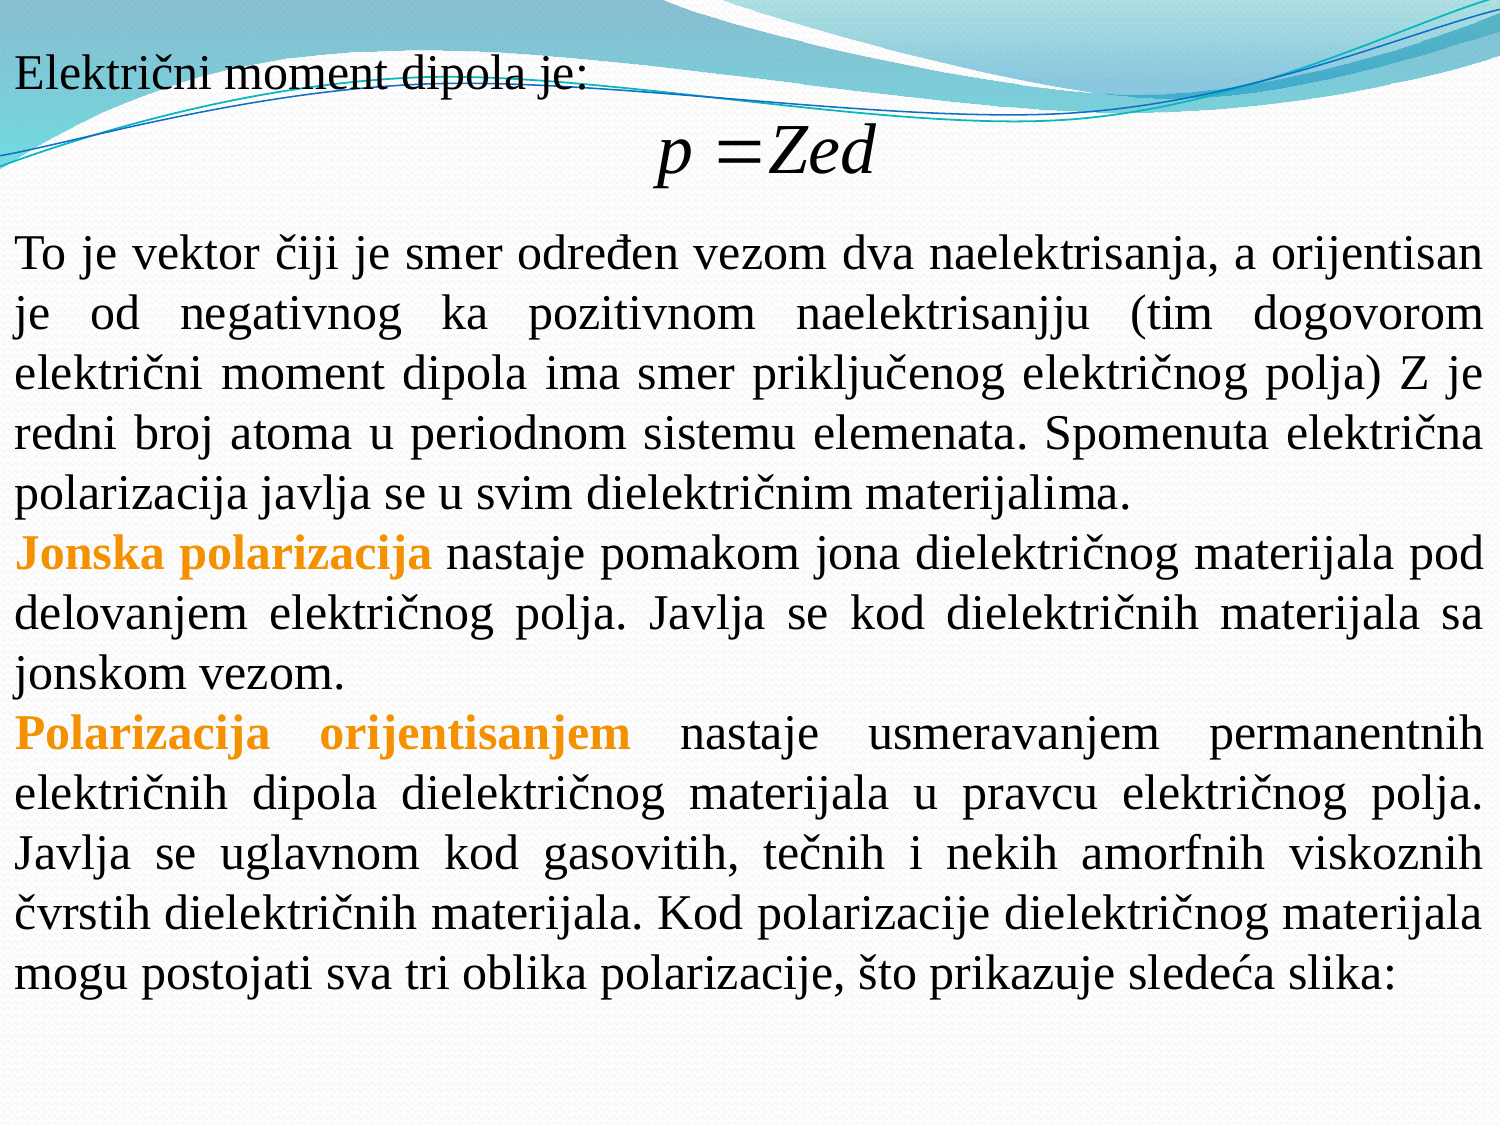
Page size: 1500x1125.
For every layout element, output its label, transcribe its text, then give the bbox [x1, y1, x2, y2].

text_box Električni moment dipola je: To je vektor čiji je smer određen vezom dva naelektrisanja, a orijentisan je od negativnog ka pozitivnom naelektrisanjju (tim dogovorom električni moment dipola ima smer priključenog električnog polja) Z je redni broj atoma u periodnom sistemu elemenata. Spomenuta električna polarizacija javlja se u svim dielektričnim materijalima. Jonska polarizacija nastaje pomakom jona dielektričnog materijala pod delovanjem električnog polja. Javlja se kod dielektričnih materijala sa jonskom vezom. Polarizacija orijentisanjem nastaje usmeravanjem permanentnih električnih dipola dielektričnog materijala u pravcu električnog polja. Javlja se uglavnom kod gasovitih, tečnih i nekih amorfnih viskoznih čvrstih dielektričnih materijala. Kod polarizacije dielektričnog materijala mogu postojati sva tri oblika polarizacije, što prikazuje sledeća slika: [0, 31, 1500, 1007]
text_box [637, 89, 896, 204]
